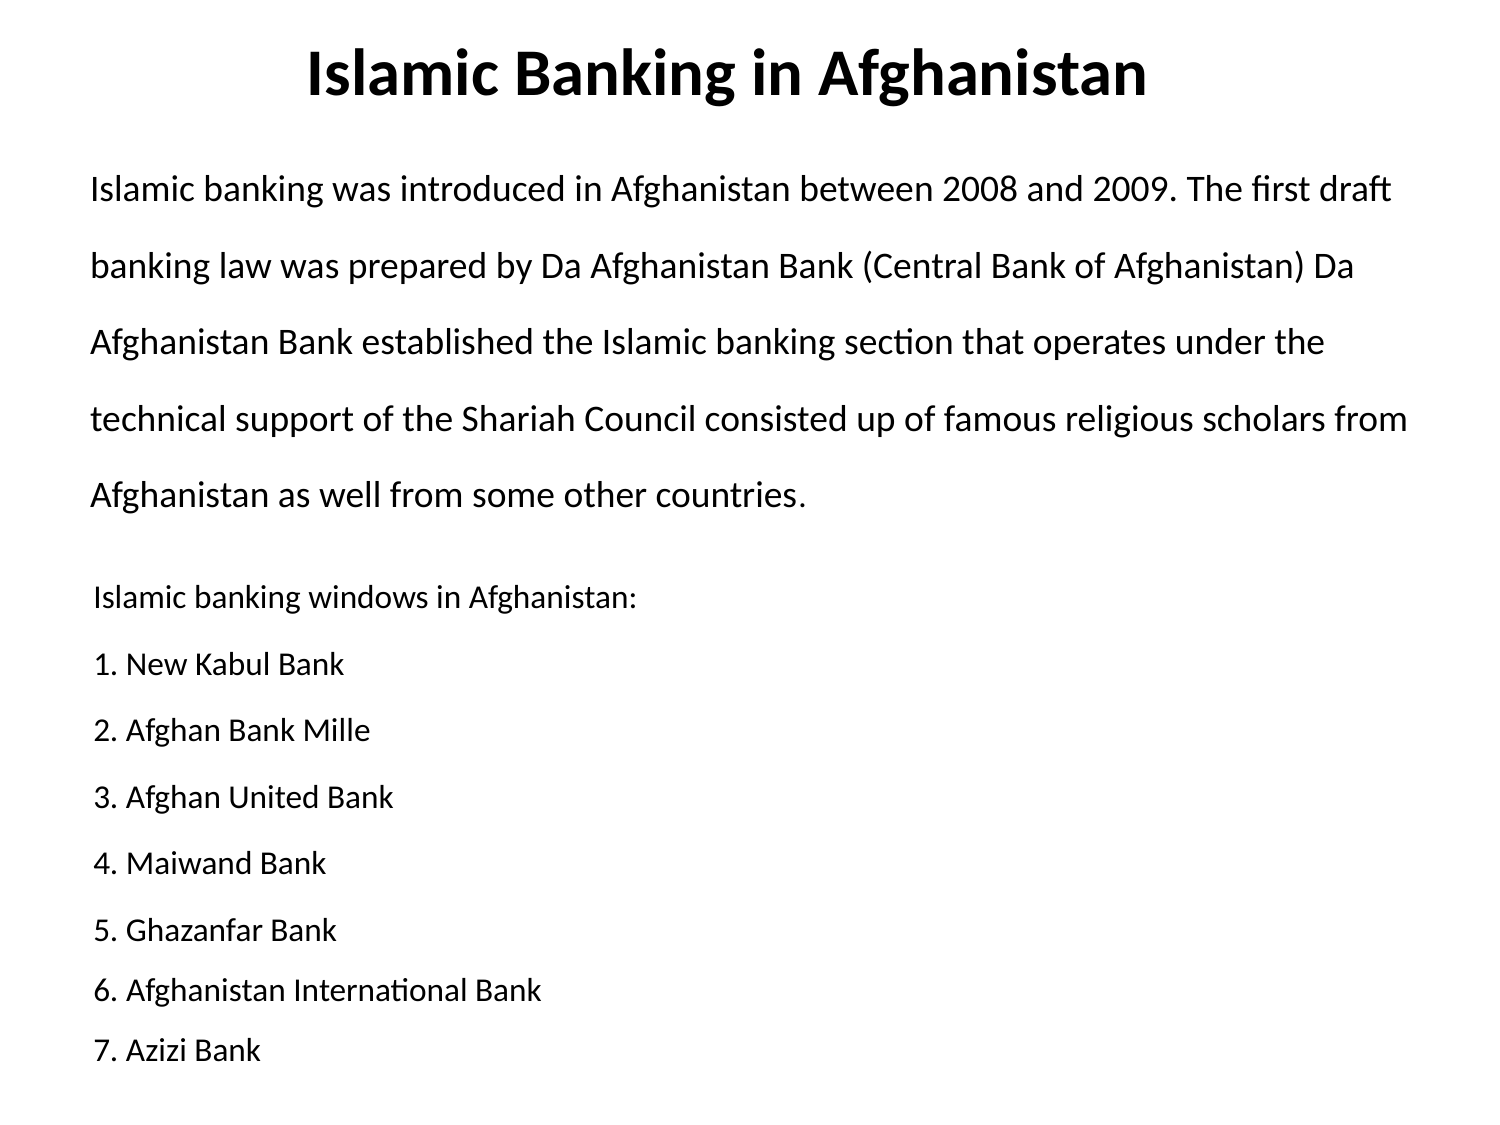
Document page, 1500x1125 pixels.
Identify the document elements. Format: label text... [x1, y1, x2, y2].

list Islamic banking was introduced in Afghanistan between 2008 and 2009. The first draft banking law was prepared by Da Afghanistan Bank (Central Bank of Afghanistan) Da Afghanistan Bank established the Islamic banking section that operates under the technical support of the Shariah Council consisted up of famous religious scholars from Afghanistan as well from some other countries. [75, 125, 1425, 1083]
text_box Islamic banking windows in Afghanistan: 1. New Kabul Bank 2. Afghan Bank Mille 3. Afghan United Bank 4. Maiwand Bank 5. Ghazanfar Bank 6. Afghanistan International Bank 7. Azizi Bank [78, 547, 1128, 1125]
title Islamic Banking in Afghanistan [53, 3, 1404, 134]
